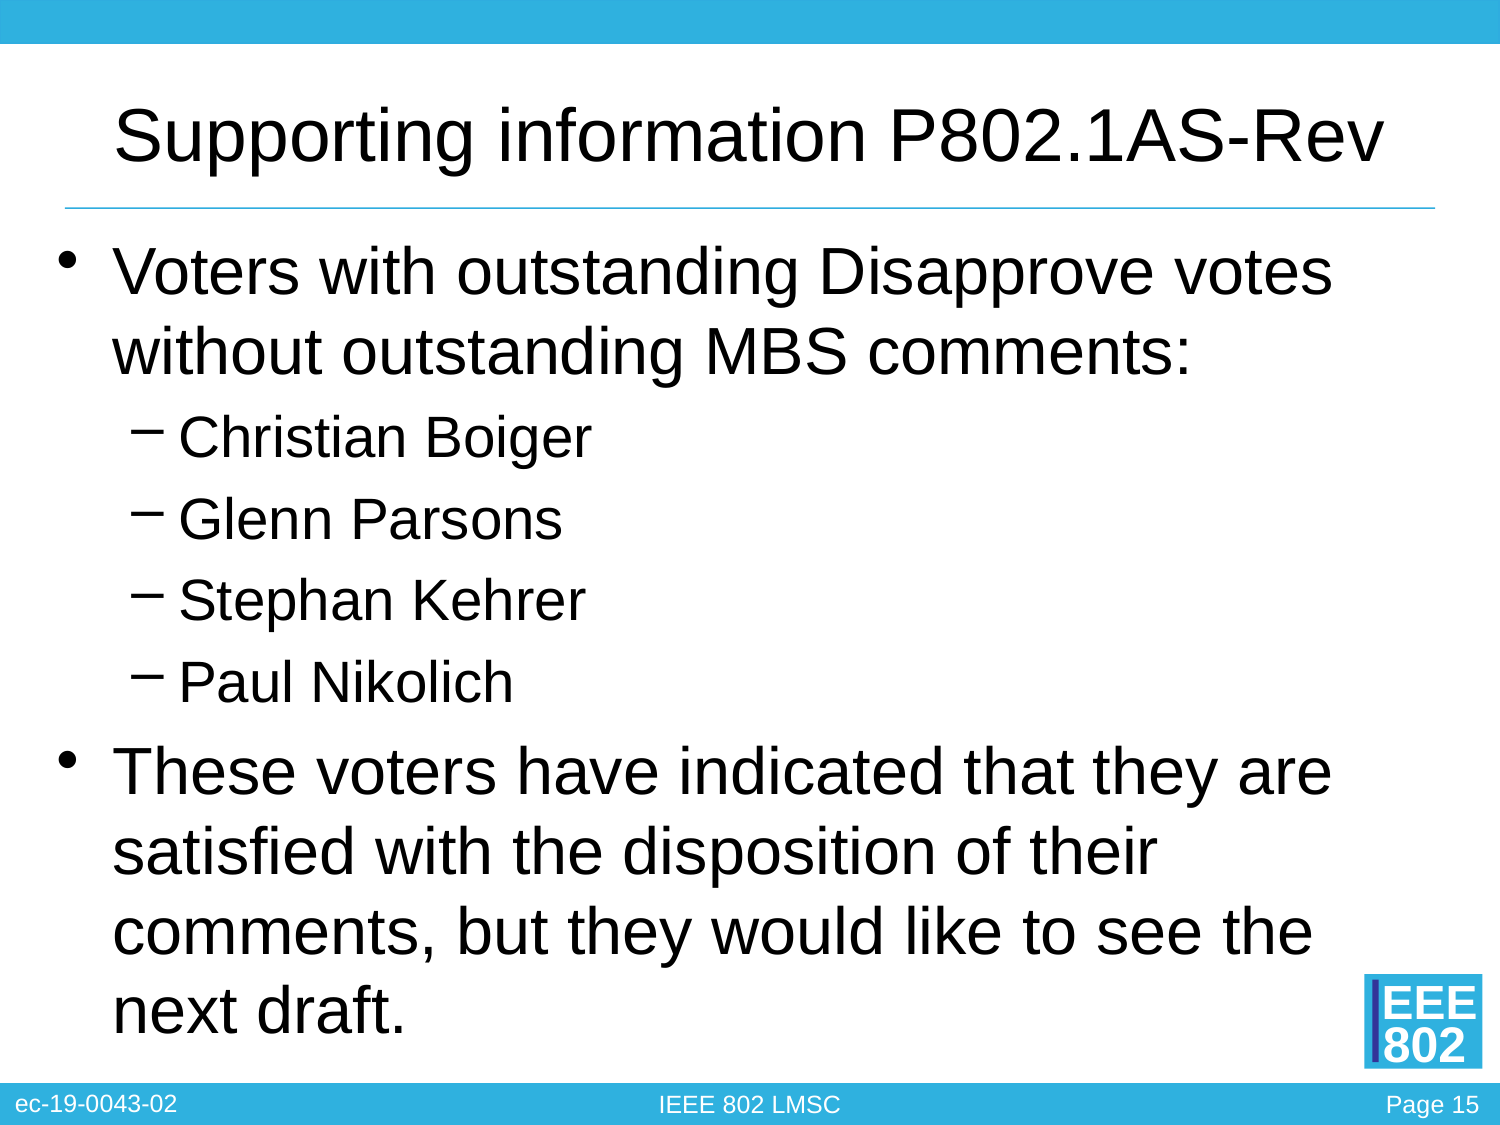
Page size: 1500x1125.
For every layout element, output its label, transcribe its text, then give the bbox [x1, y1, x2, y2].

list Voters with outstanding Disapprove votes without outstanding MBS comments: Christian Boiger Glenn Parsons Stephan Kehrer Paul Nikolich These voters have indicated that they are satisfied with the disposition of their comments, but they would like to see the next draft. [41, 220, 1392, 963]
title Supporting information P802.1AS-Rev [75, 66, 1425, 197]
